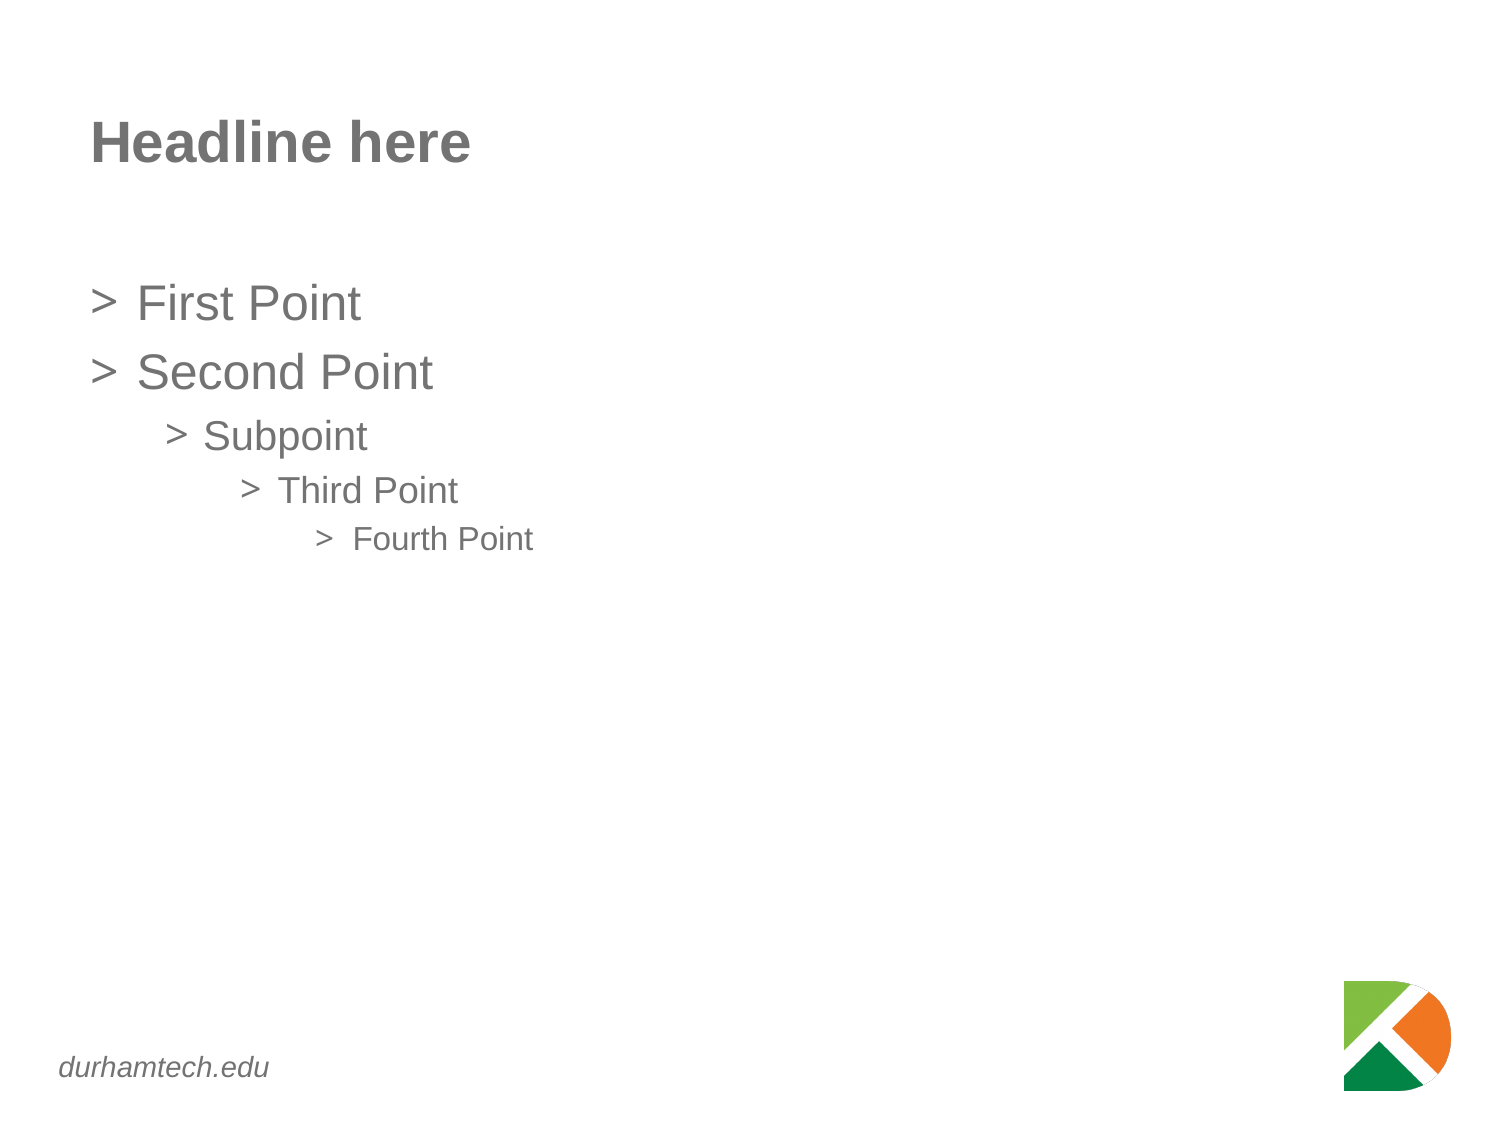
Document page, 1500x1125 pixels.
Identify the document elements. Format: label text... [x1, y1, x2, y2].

title Headline here [75, 45, 1425, 233]
picture [1344, 981, 1452, 1091]
list First Point Second Point Subpoint Third Point Fourth Point [75, 262, 1425, 1005]
